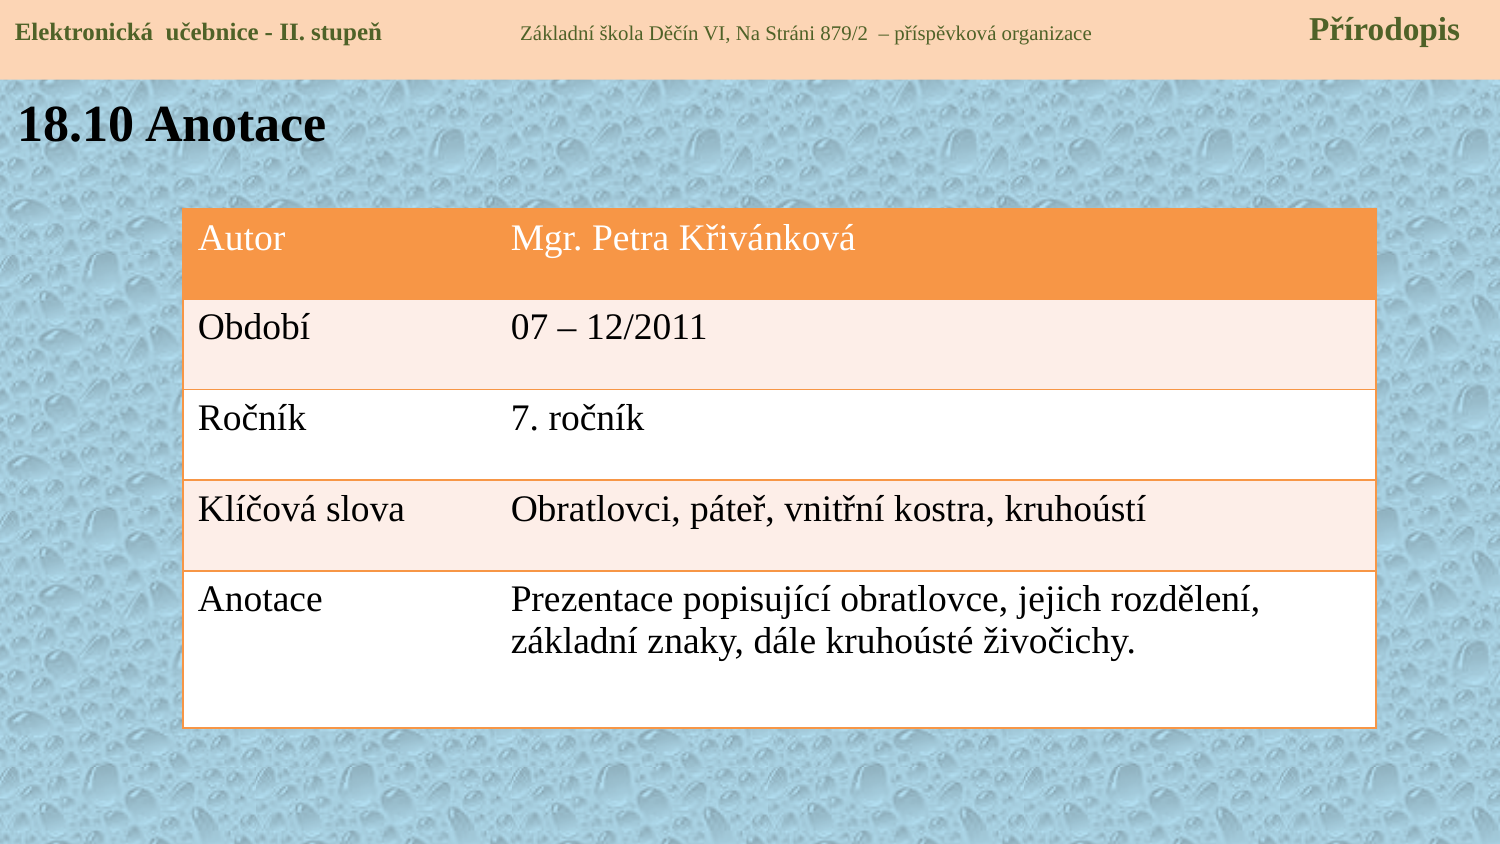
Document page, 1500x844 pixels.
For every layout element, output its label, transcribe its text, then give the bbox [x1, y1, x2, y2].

table_cell Anotace [184, 572, 496, 727]
table_cell 07 – 12/2011 [496, 300, 1375, 389]
table_cell 7. ročník [496, 390, 1375, 479]
table_header Autor [184, 210, 496, 298]
text_box Elektronická učebnice - II. stupeň Základní škola Děčín VI, Na Stráni 879/2 – příspěvková organizace Přírodopis [0, 0, 1500, 80]
table_cell Klíčová slova [184, 481, 496, 570]
table_cell Období [184, 300, 496, 389]
table_header Mgr. Petra Křivánková [496, 210, 1375, 298]
table_cell Obratlovci, páteř, vnitřní kostra, kruhoústí [496, 481, 1375, 570]
text_box 18.10 Anotace [3, 81, 482, 180]
table_cell Prezentace popisující obratlovce, jejich rozdělení, základní znaky, dále kruhoústé živočichy. [496, 572, 1375, 727]
table_cell Ročník [184, 390, 496, 479]
